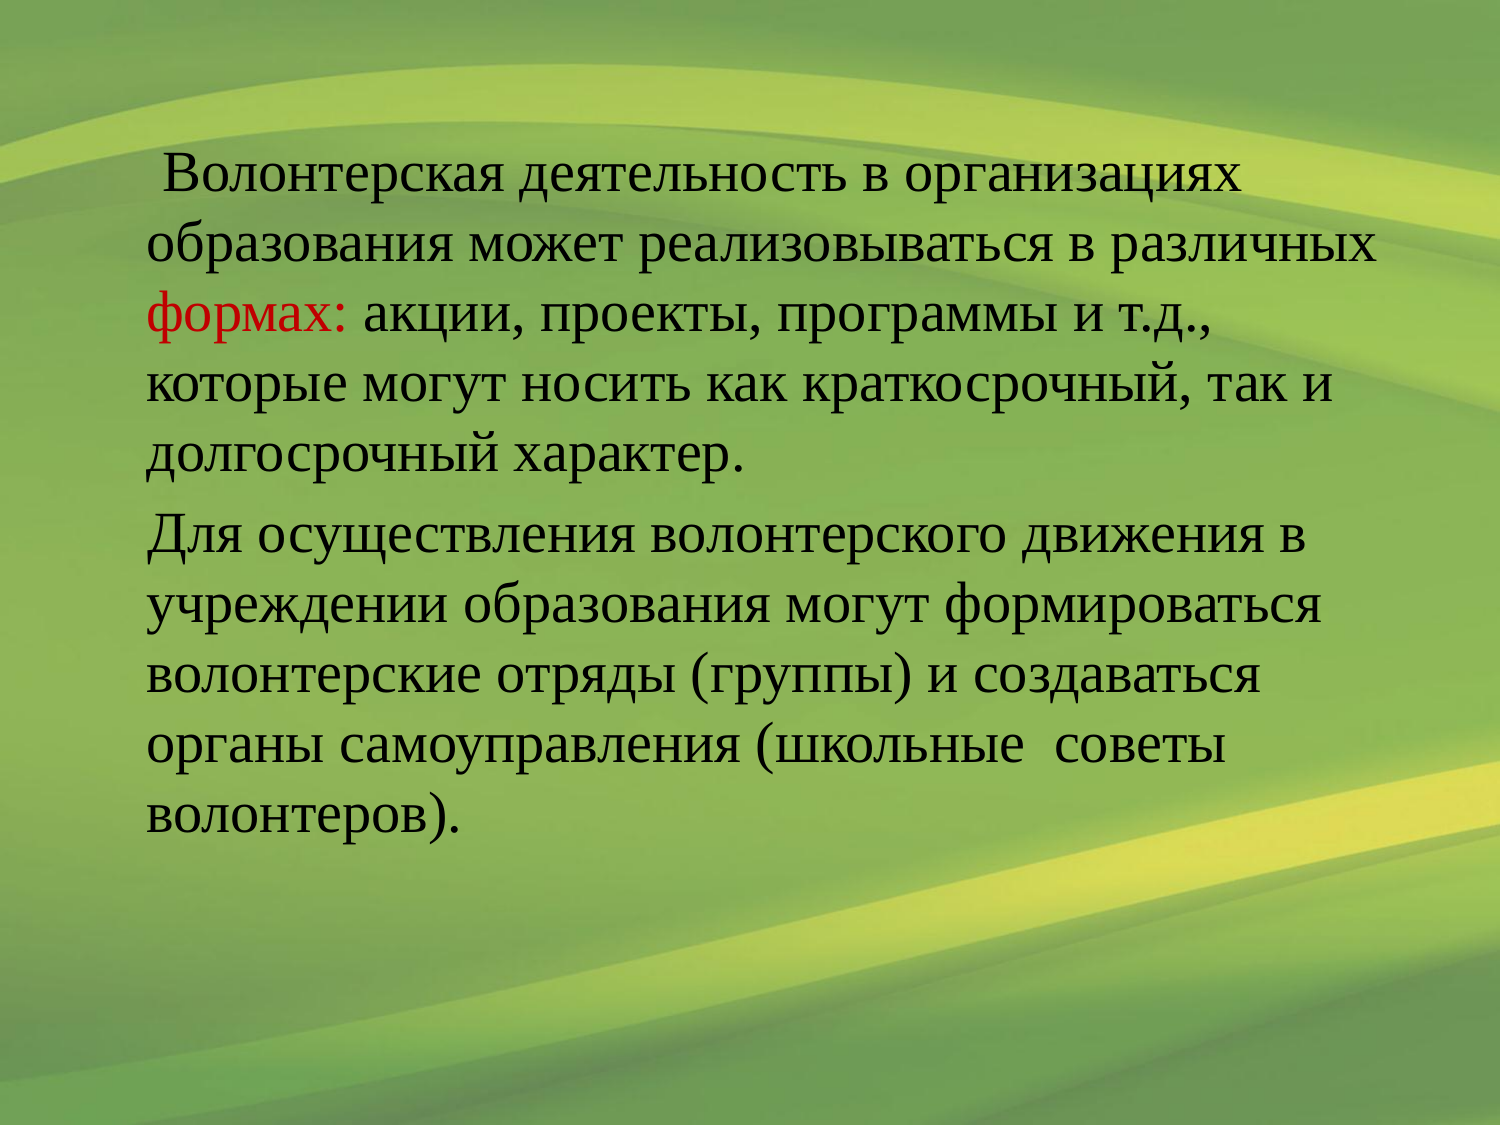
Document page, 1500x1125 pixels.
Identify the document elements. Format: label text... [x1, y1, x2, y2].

picture [0, 0, 1500, 1125]
list Волонтерская деятельность в организациях образования может реализовываться в различных формах: акции, проекты, программы и т.д., которые могут носить как краткосрочный, так и долгосрочный характер. Для осуществления волонтерского движения в учреждении образования могут формироваться волонтерские отряды (группы) и создаваться органы самоуправления (школьные советы волонтеров). [74, 125, 1426, 1006]
